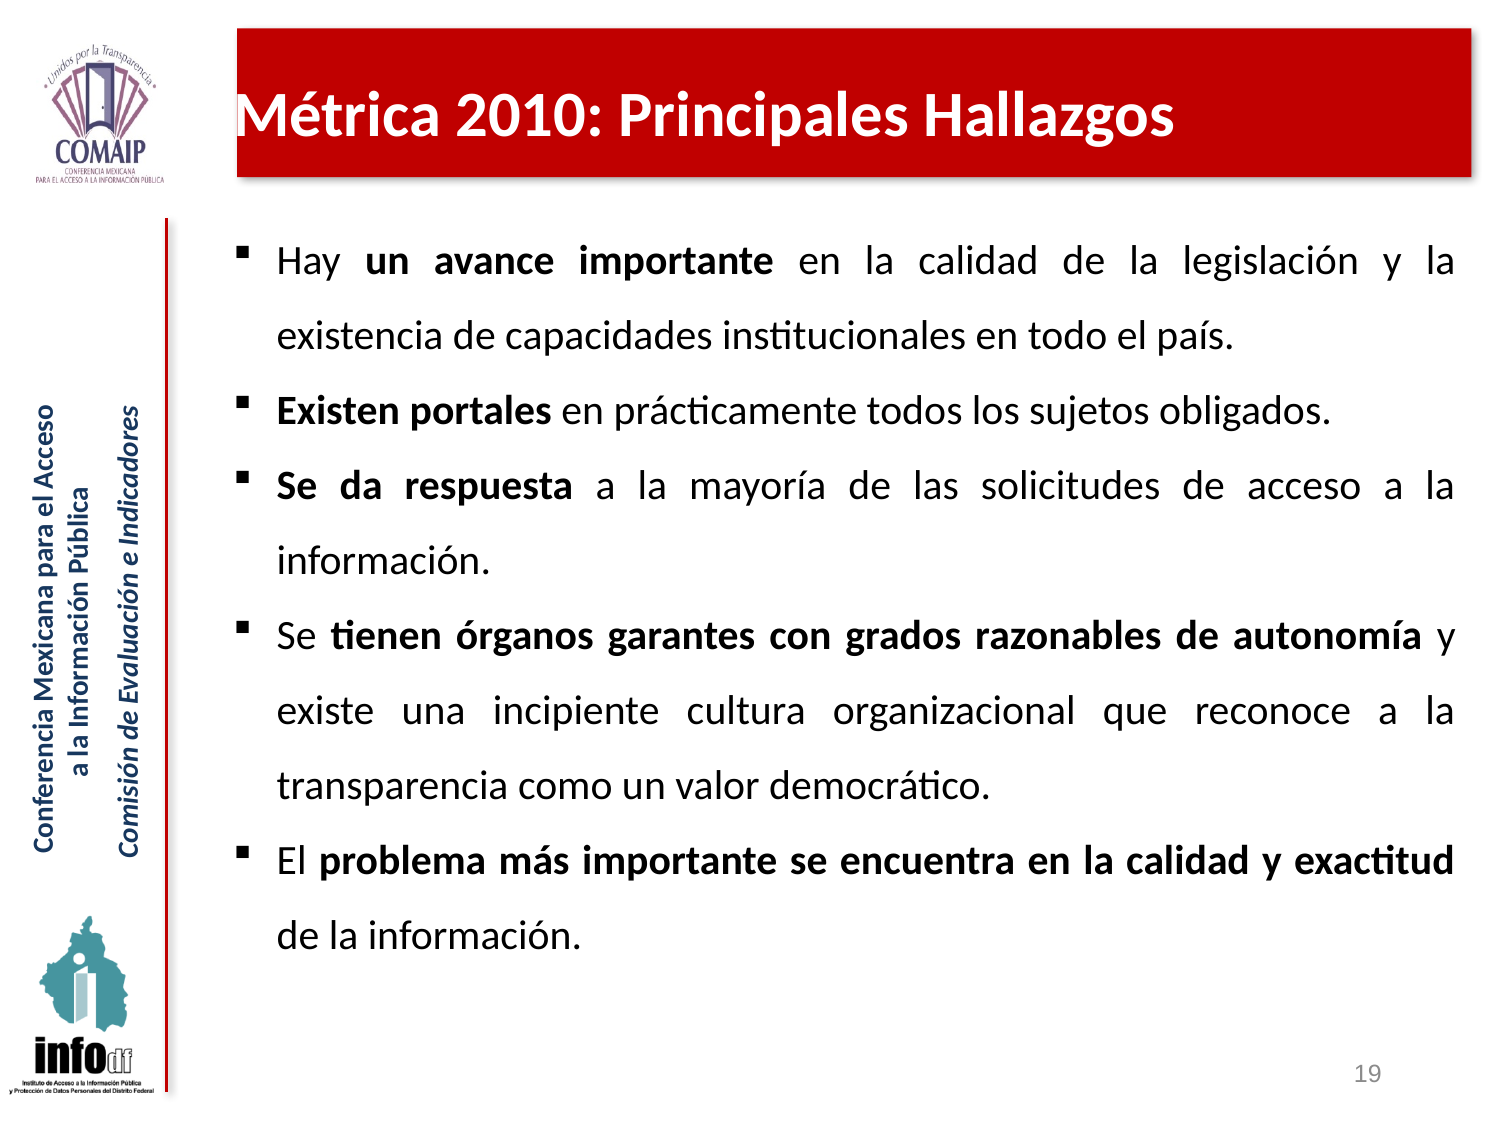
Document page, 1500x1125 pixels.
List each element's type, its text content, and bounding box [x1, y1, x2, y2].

text_box Hay un avance importante en la calidad de la legislación y la existencia de capacidades institucionales en todo el país. Existen portales en prácticamente todos los sujetos obligados. Se da respuesta a la mayoría de las solicitudes de acceso a la información. Se tienen órganos garantes con grados razonables de autonomía y existe una incipiente cultura organizacional que reconoce a la transparencia como un valor democrático. El problema más importante se encuentra en la calidad y exactitud de la información. [218, 200, 1471, 965]
picture [36, 44, 164, 183]
slide_number 19 [1059, 1042, 1397, 1103]
text_box Métrica 2010: Principales Hallazgos [218, 64, 1447, 157]
picture [1, 910, 160, 1097]
